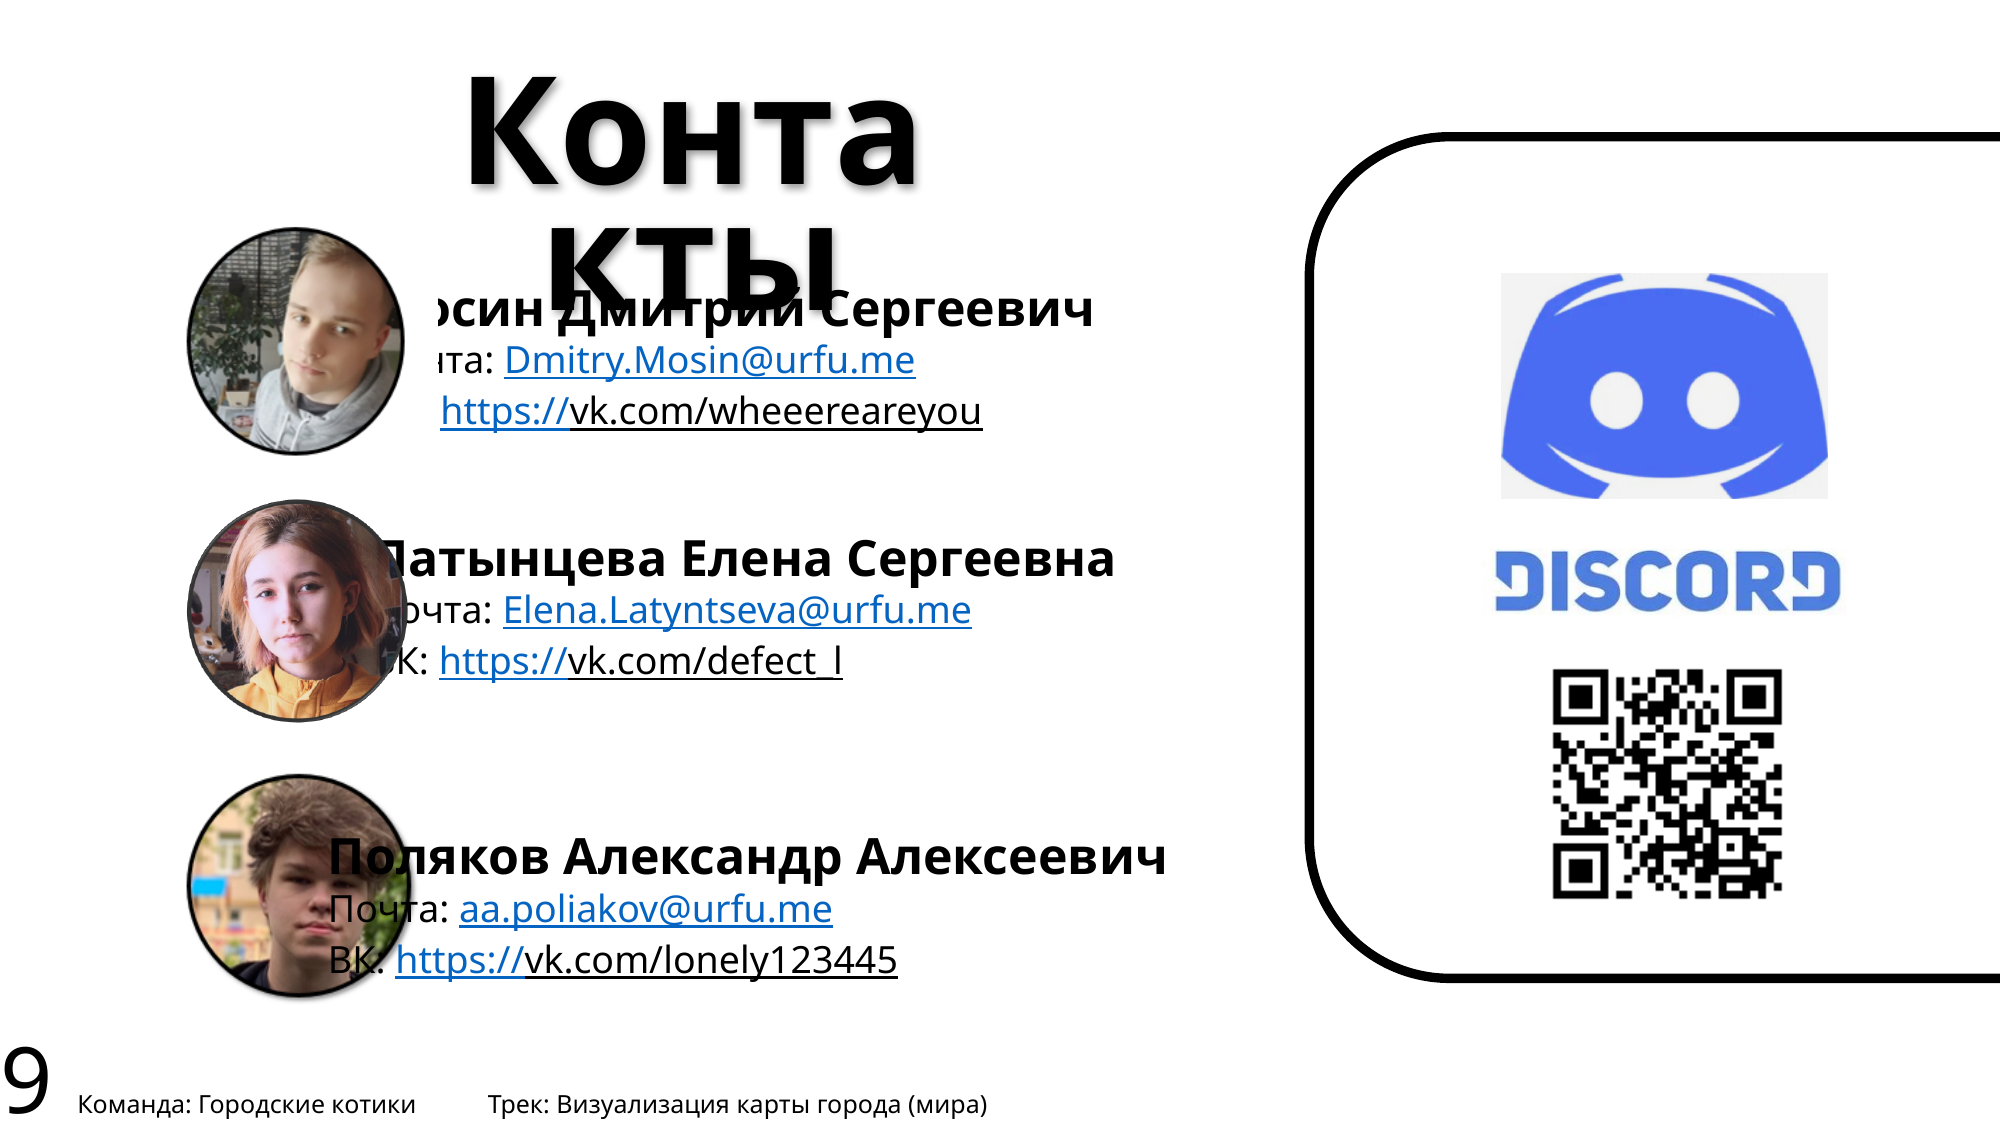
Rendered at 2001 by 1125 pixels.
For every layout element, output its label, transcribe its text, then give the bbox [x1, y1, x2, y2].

picture [1528, 652, 1800, 915]
text_box 09 Команда: Городские котики Трек: Визуализация карты города (мира) [0, 1014, 1004, 1125]
text_box Поляков Александр Алексеевич Почта: aa.poliakov@urfu.me ВК: https://vk.com/lonely123445 [441, 817, 1183, 995]
picture [1501, 273, 1828, 499]
text_box [1308, 135, 2000, 980]
text_box Контакты [412, 76, 972, 268]
picture [159, 214, 438, 469]
picture [153, 498, 441, 1015]
text_box Латынцева Елена Сергеевна Почта: Elena.Latyntseva@urfu.me ВК: https://vk.com/defect_l [424, 518, 1132, 696]
picture [1473, 518, 1854, 643]
text_box Мосин Дмитрий Сергеевич Почта: Dmitry.Mosin@urfu.me ВК: https://vk.com/wheeereareyou [438, 268, 1111, 446]
